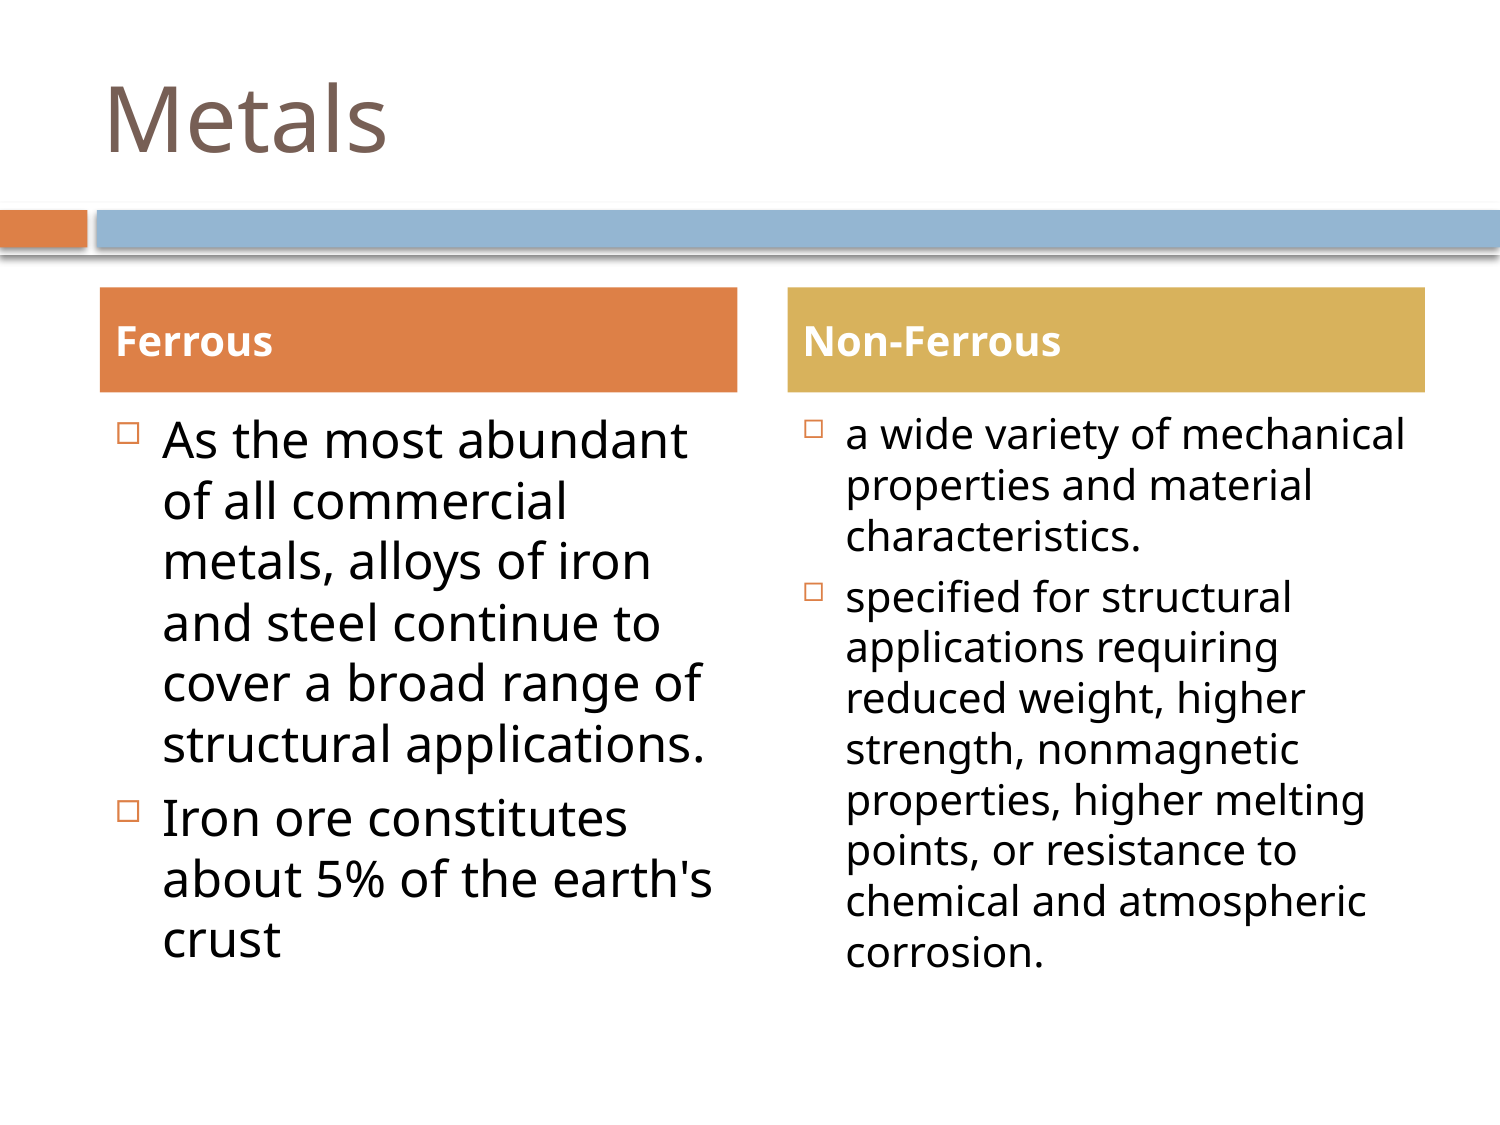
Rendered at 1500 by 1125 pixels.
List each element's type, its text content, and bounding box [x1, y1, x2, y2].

list Ferrous [99, 287, 738, 393]
list As the most abundant of all commercial metals, alloys of iron and steel continue to cover a broad range of structural applications. Iron ore constitutes about 5% of the earth's crust [99, 399, 738, 988]
title Metals [87, 44, 1425, 188]
list a wide variety of mechanical properties and material characteristics. specified for structural applications requiring reduced weight, higher strength, nonmagnetic properties, higher melting points, or resistance to chemical and atmospheric corrosion. [787, 399, 1425, 988]
list Non-Ferrous [787, 287, 1425, 393]
